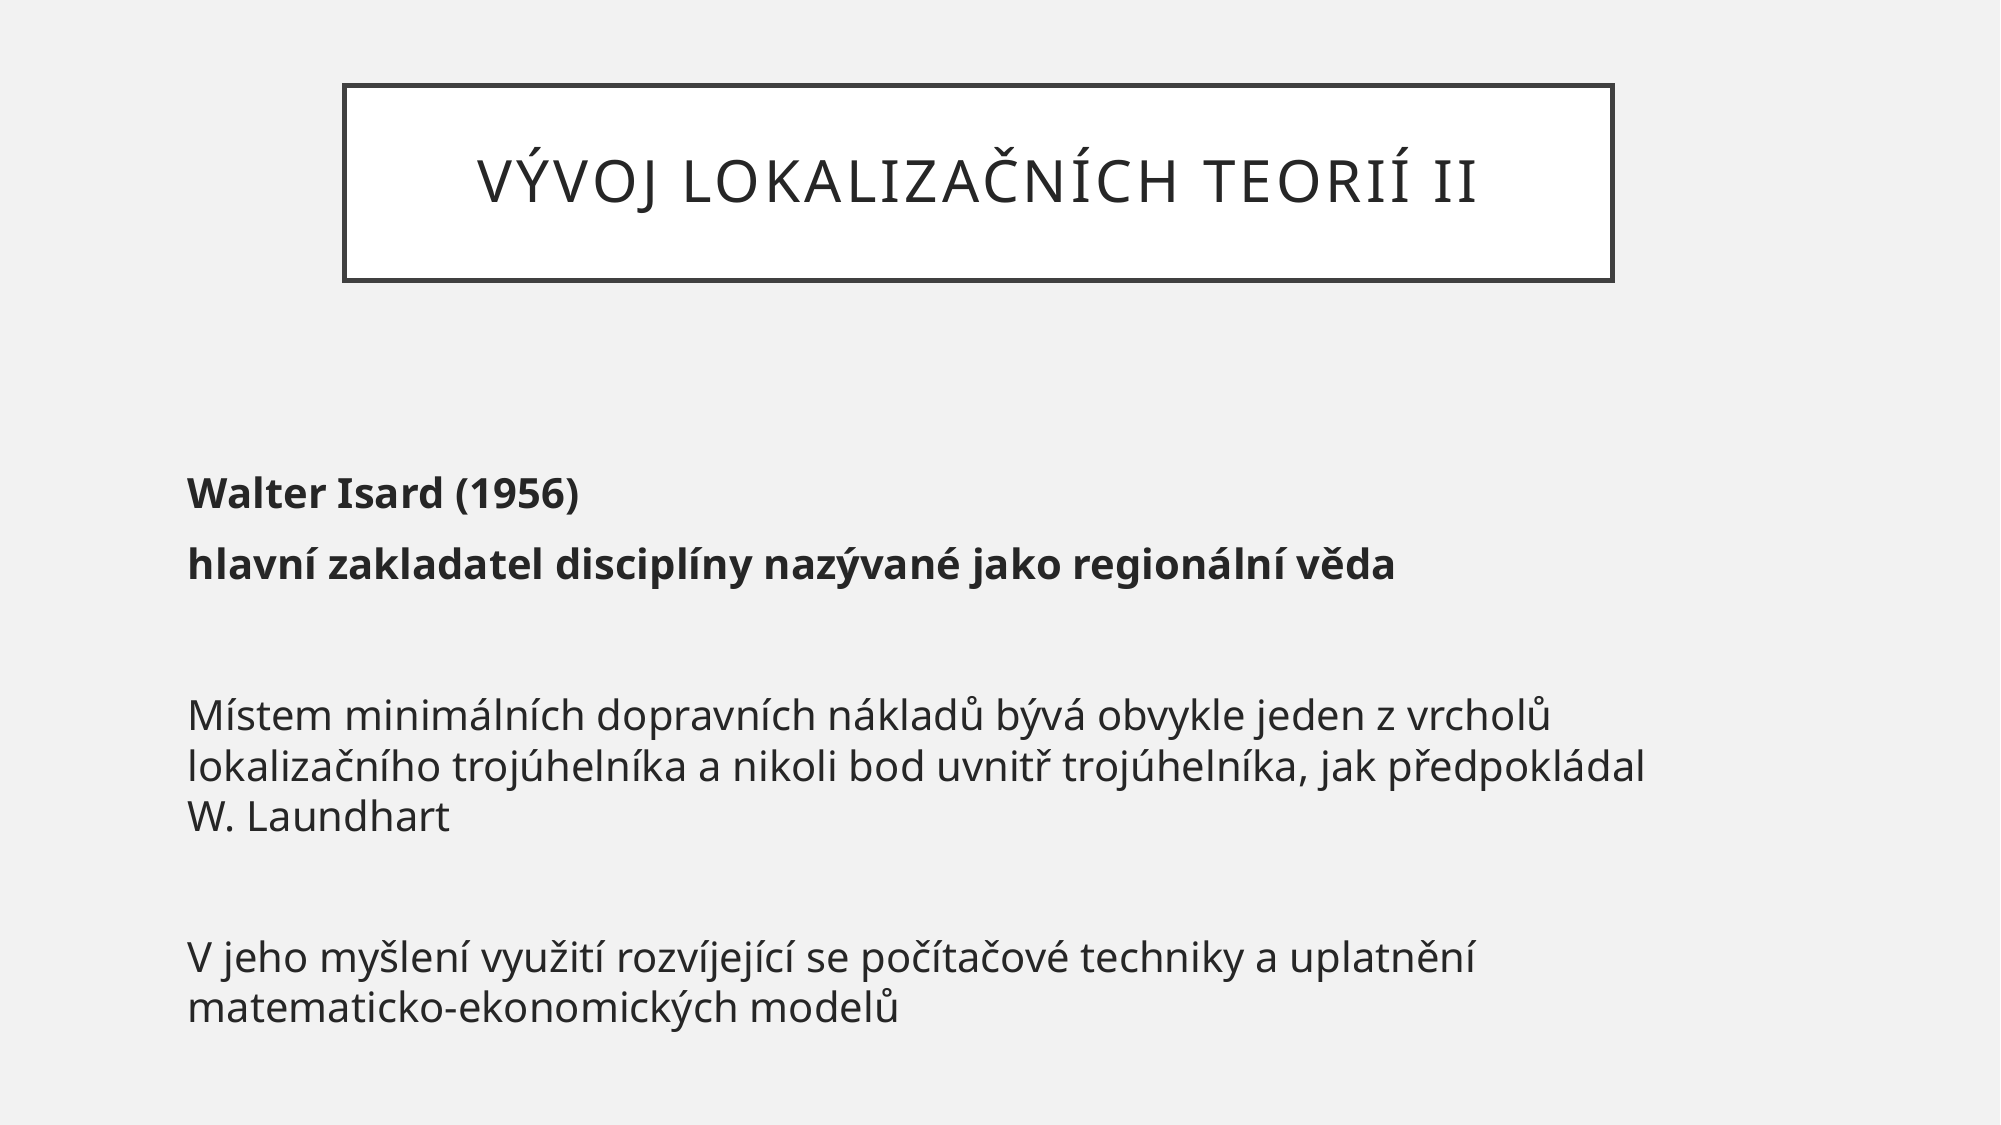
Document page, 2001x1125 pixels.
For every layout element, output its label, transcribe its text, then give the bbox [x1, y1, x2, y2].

title Vývoj lokalizačních teorií II [342, 83, 1615, 283]
list Walter Isard (1956) hlavní zakladatel disciplíny nazývané jako regionální věda Místem minimálních dopravních nákladů bývá obvykle jeden z vrcholů lokalizačního trojúhelníka a nikoli bod uvnitř trojúhelníka, jak předpokládal W. Laundhart V jeho myšlení využití rozvíjející se počítačové techniky a uplatnění matematicko-ekonomických modelů [172, 388, 1709, 1125]
